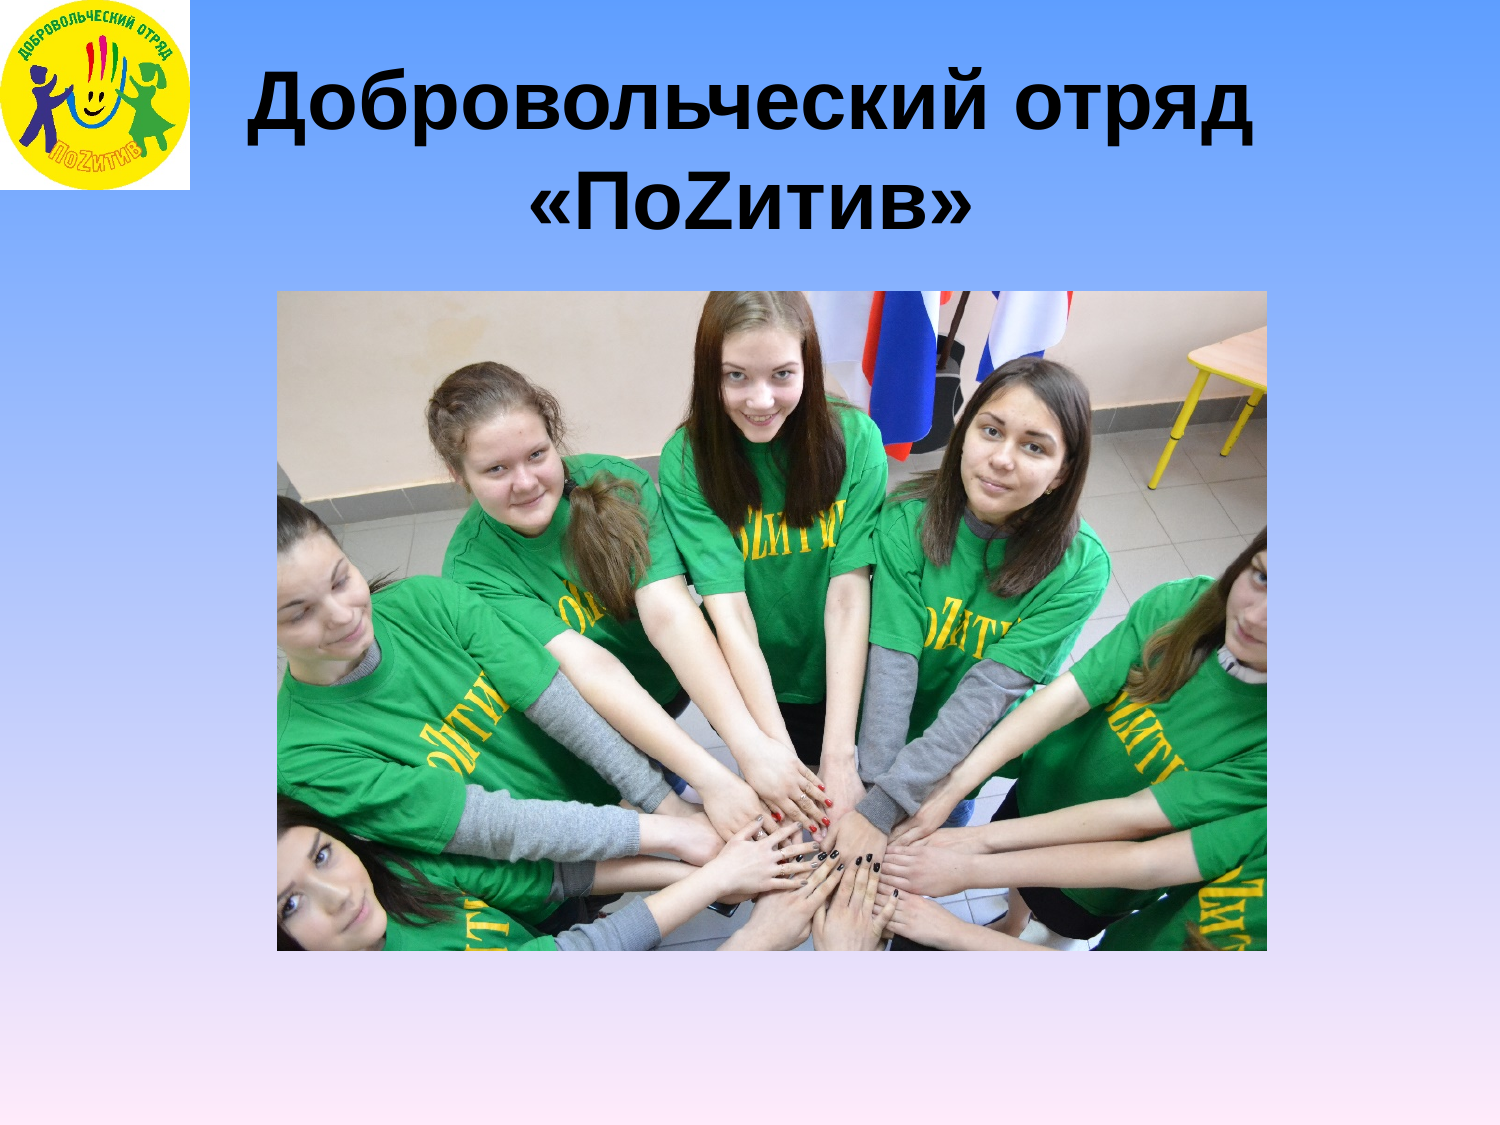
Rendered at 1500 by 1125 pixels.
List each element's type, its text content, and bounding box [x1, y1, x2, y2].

picture [0, 0, 190, 190]
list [277, 291, 1267, 952]
title Добровольческий отряд «ПоZитив» [77, 28, 1425, 264]
